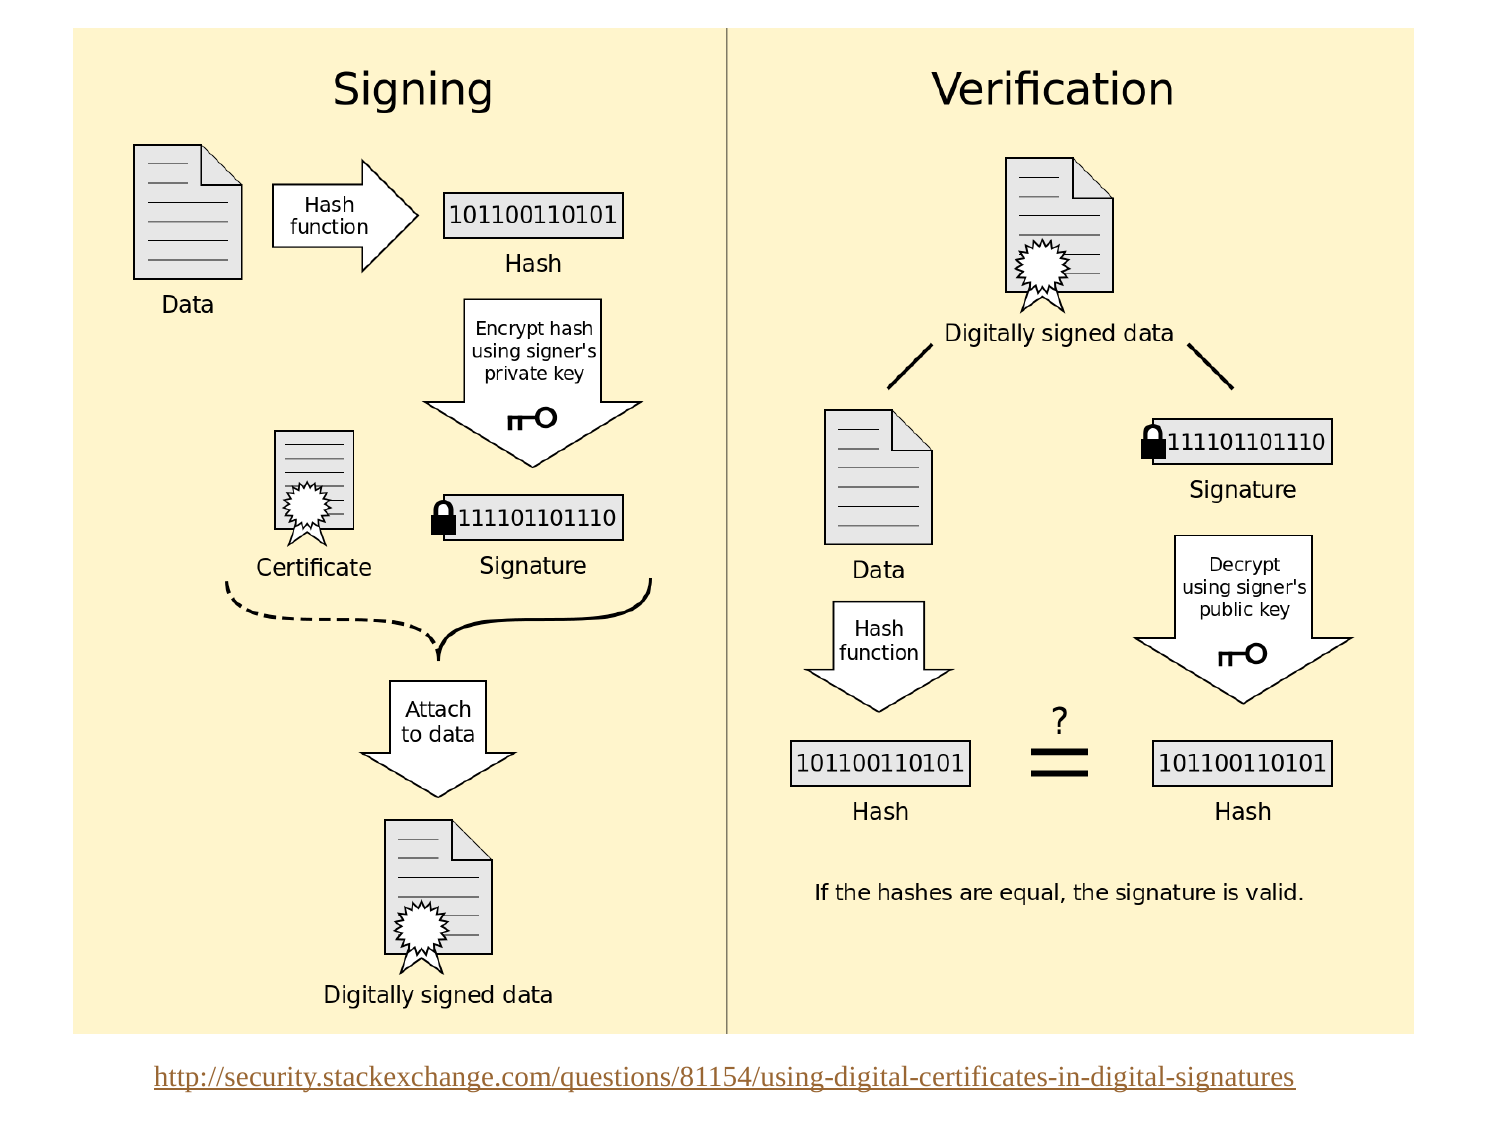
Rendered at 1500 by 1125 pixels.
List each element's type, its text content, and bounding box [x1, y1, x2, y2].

text_box http://security.stackexchange.com/questions/81154/using-digital-certificates-in-digital-signatures [139, 1049, 1407, 1100]
picture [73, 27, 1415, 1034]
